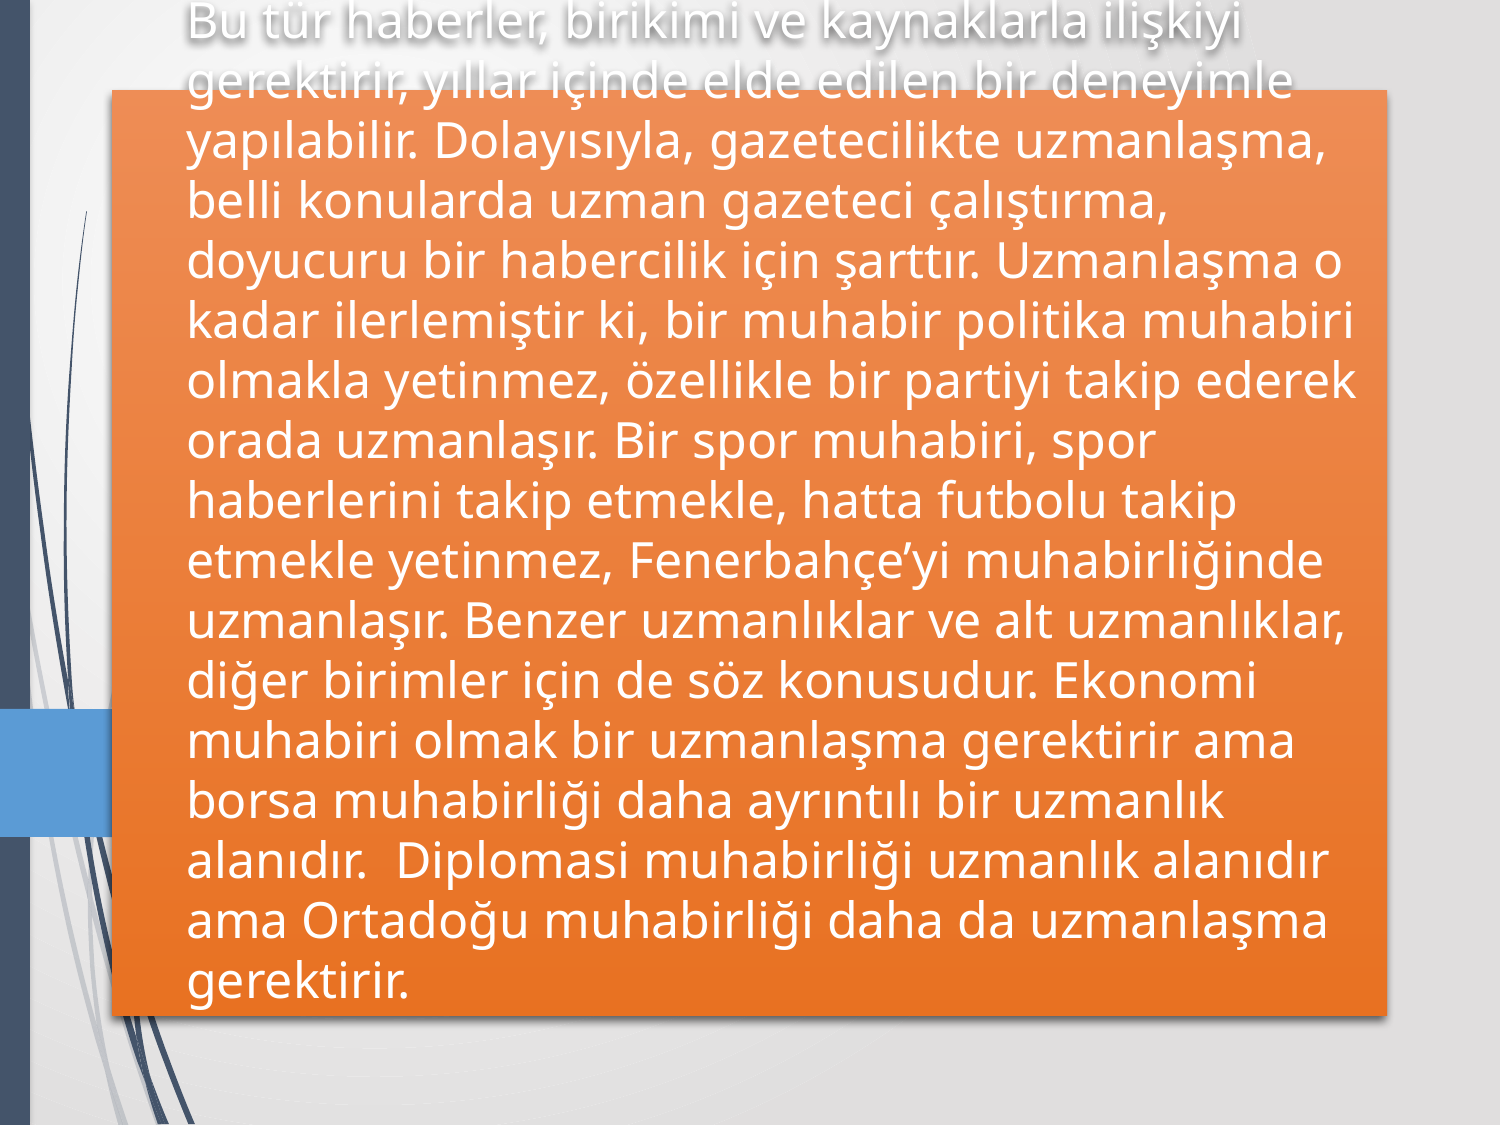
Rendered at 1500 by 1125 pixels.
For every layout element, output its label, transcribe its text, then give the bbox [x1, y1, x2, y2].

title Bu tür haberler, birikimi ve kaynaklarla ilişkiyi gerektirir, yıllar içinde elde edilen bir deneyimle yapılabilir. Dolayısıyla, gazetecilikte uzmanlaşma, belli konularda uzman gazeteci çalıştırma, doyucuru bir habercilik için şarttır. Uzmanlaşma o kadar ilerlemiştir ki, bir muhabir politika muhabiri olmakla yetinmez, özellikle bir partiyi takip ederek orada uzmanlaşır. Bir spor muhabiri, spor haberlerini takip etmekle, hatta futbolu takip etmekle yetinmez, Fenerbahçe’yi muhabirliğinde uzmanlaşır. Benzer uzmanlıklar ve alt uzmanlıklar, diğer birimler için de söz konusudur. Ekonomi muhabiri olmak bir uzmanlaşma gerektirir ama borsa muhabirliği daha ayrıntılı bir uzmanlık alanıdır. Diplomasi muhabirliği uzmanlık alanıdır ama Ortadoğu muhabirliği daha da uzmanlaşma gerektirir. [112, 90, 1388, 1016]
